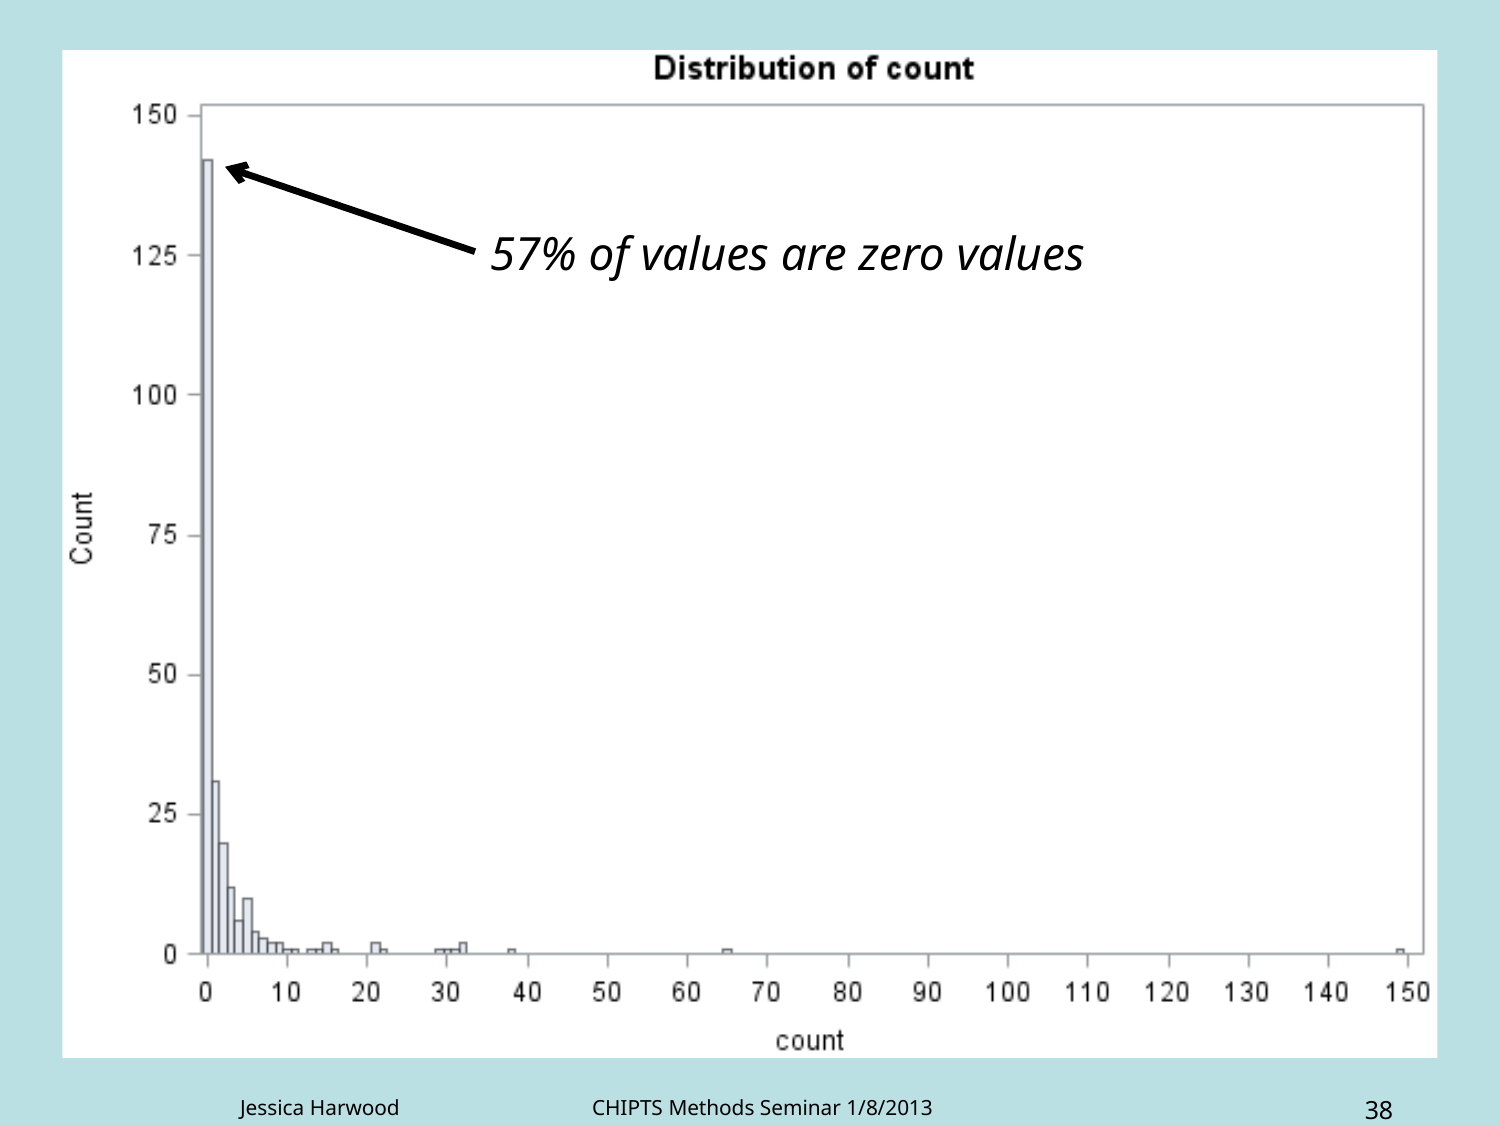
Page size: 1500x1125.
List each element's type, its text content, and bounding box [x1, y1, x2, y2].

text_box 38 [1350, 1087, 1450, 1125]
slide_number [225, 1087, 1325, 1120]
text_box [224, 166, 476, 253]
picture [62, 49, 1438, 1059]
